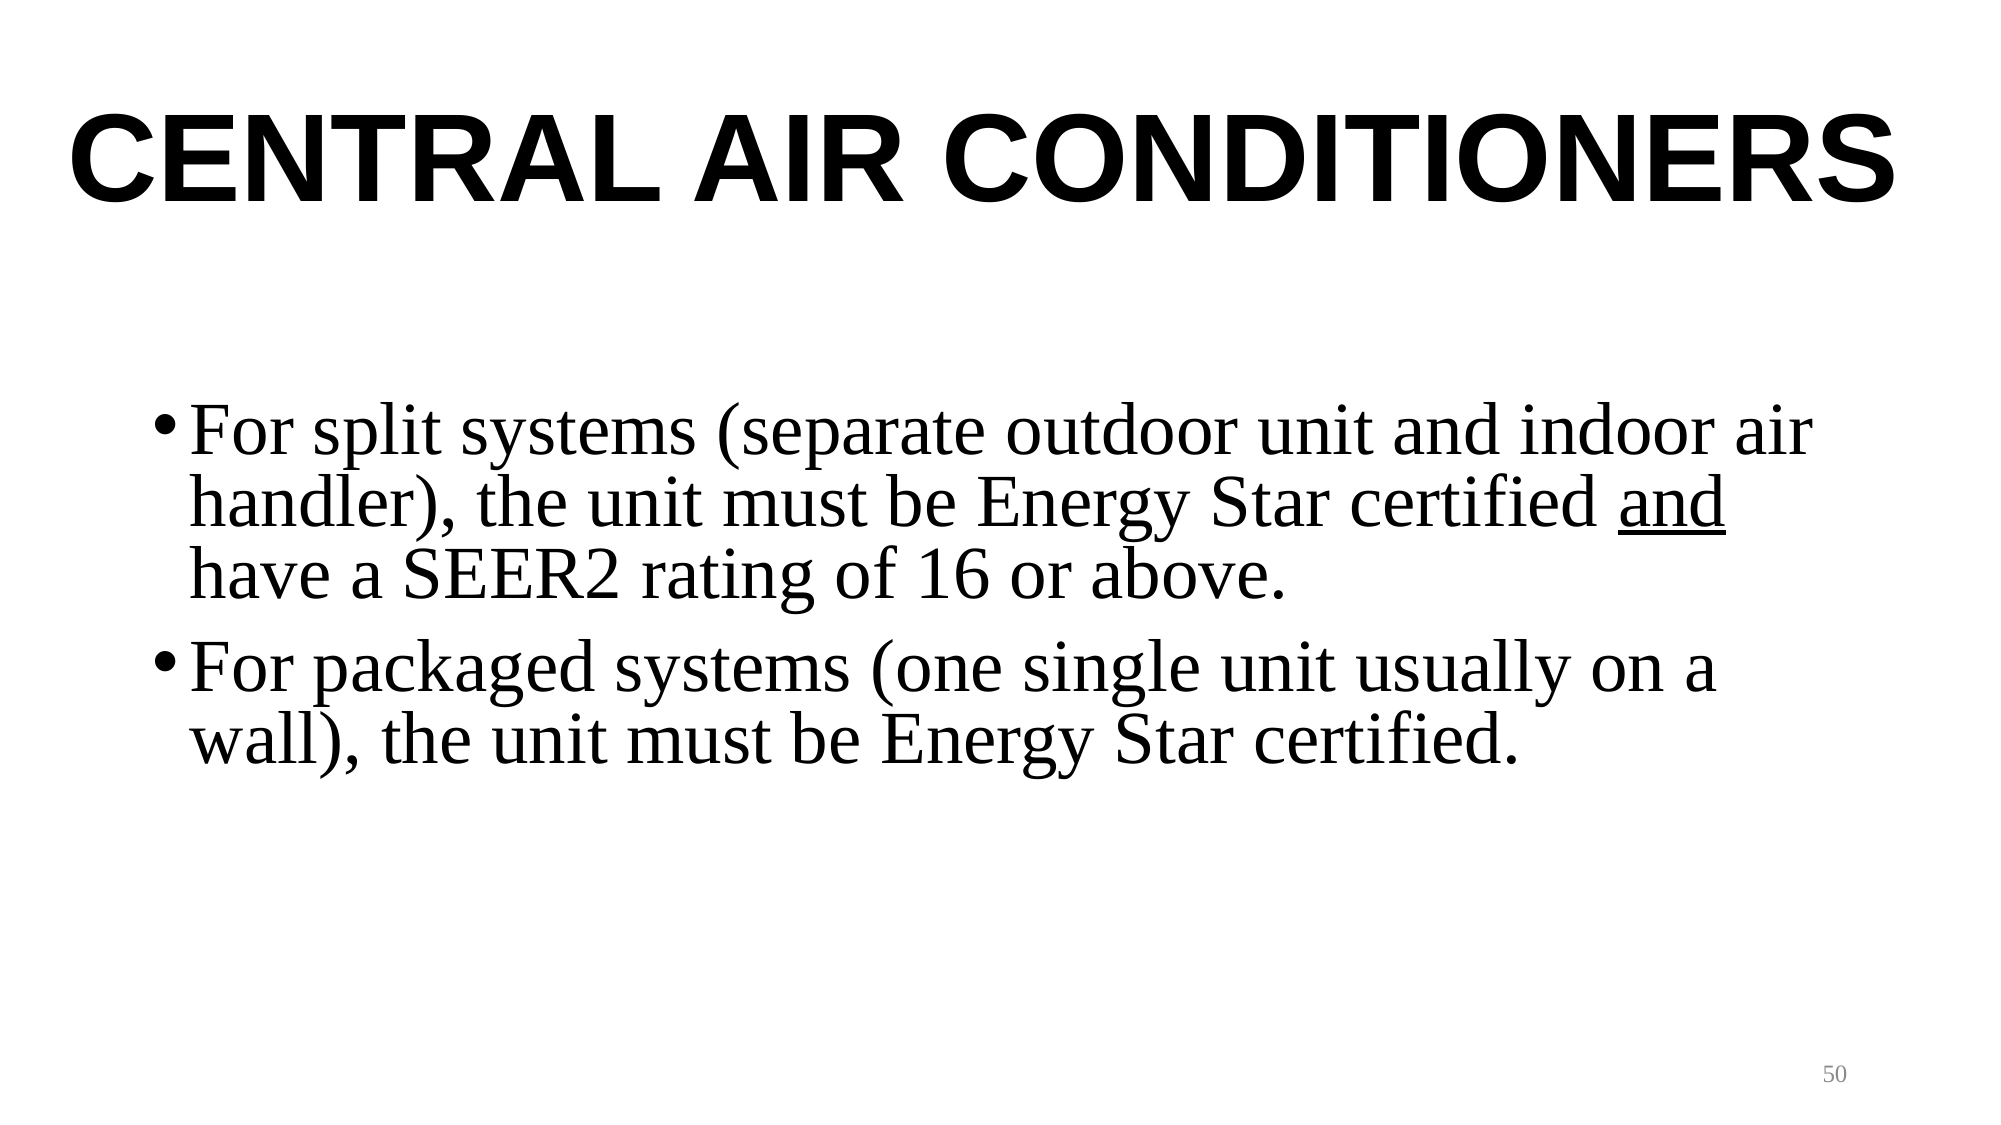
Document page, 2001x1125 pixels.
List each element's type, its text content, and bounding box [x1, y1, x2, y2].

title CENTRAL AIR CONDITIONERS [52, 54, 1948, 269]
slide_number 50 [1412, 1042, 1863, 1103]
list For split systems (separate outdoor unit and indoor air handler), the unit must be Energy Star certified and have a SEER2 rating of 16 or above. For packaged systems (one single unit usually on a wall), the unit must be Energy Star certified. [137, 389, 1863, 1014]
